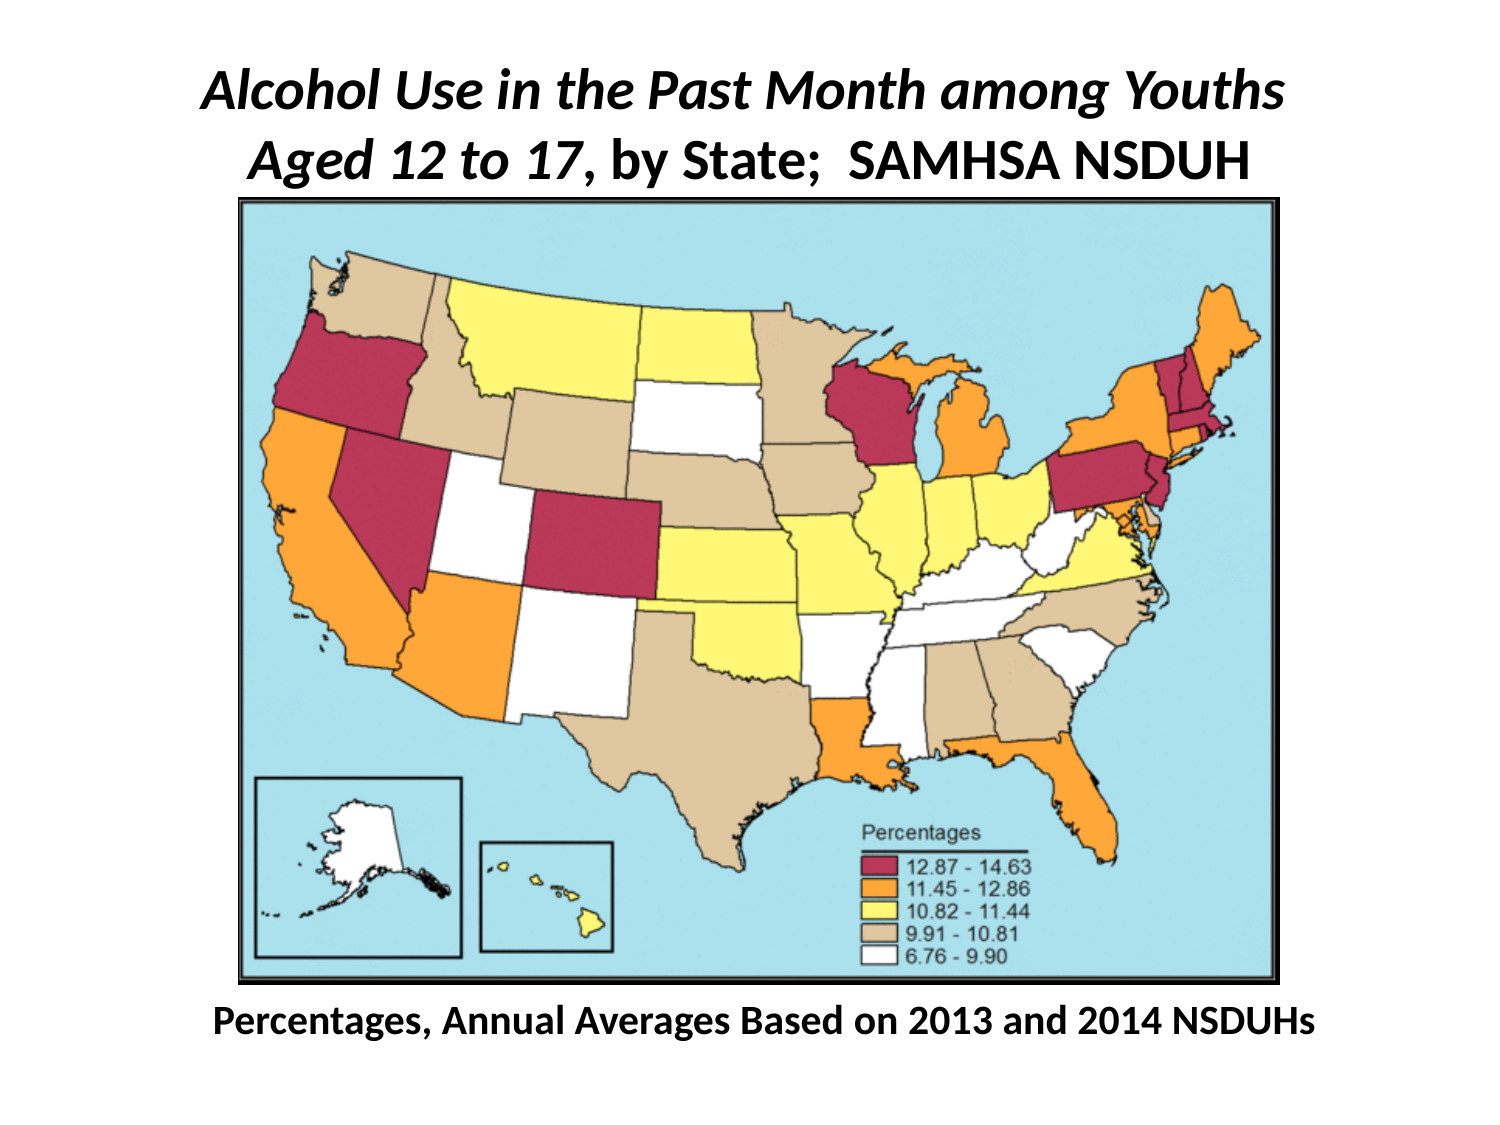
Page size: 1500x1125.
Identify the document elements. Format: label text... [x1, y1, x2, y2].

picture [238, 197, 1280, 985]
list Percentages, Annual Averages Based on 2013 and 2014 NSDUHs [104, 985, 1425, 1081]
title Alcohol Use in the Past Month among Youths Aged 12 to 17, by State; SAMHSA NSDUH [75, 45, 1425, 198]
